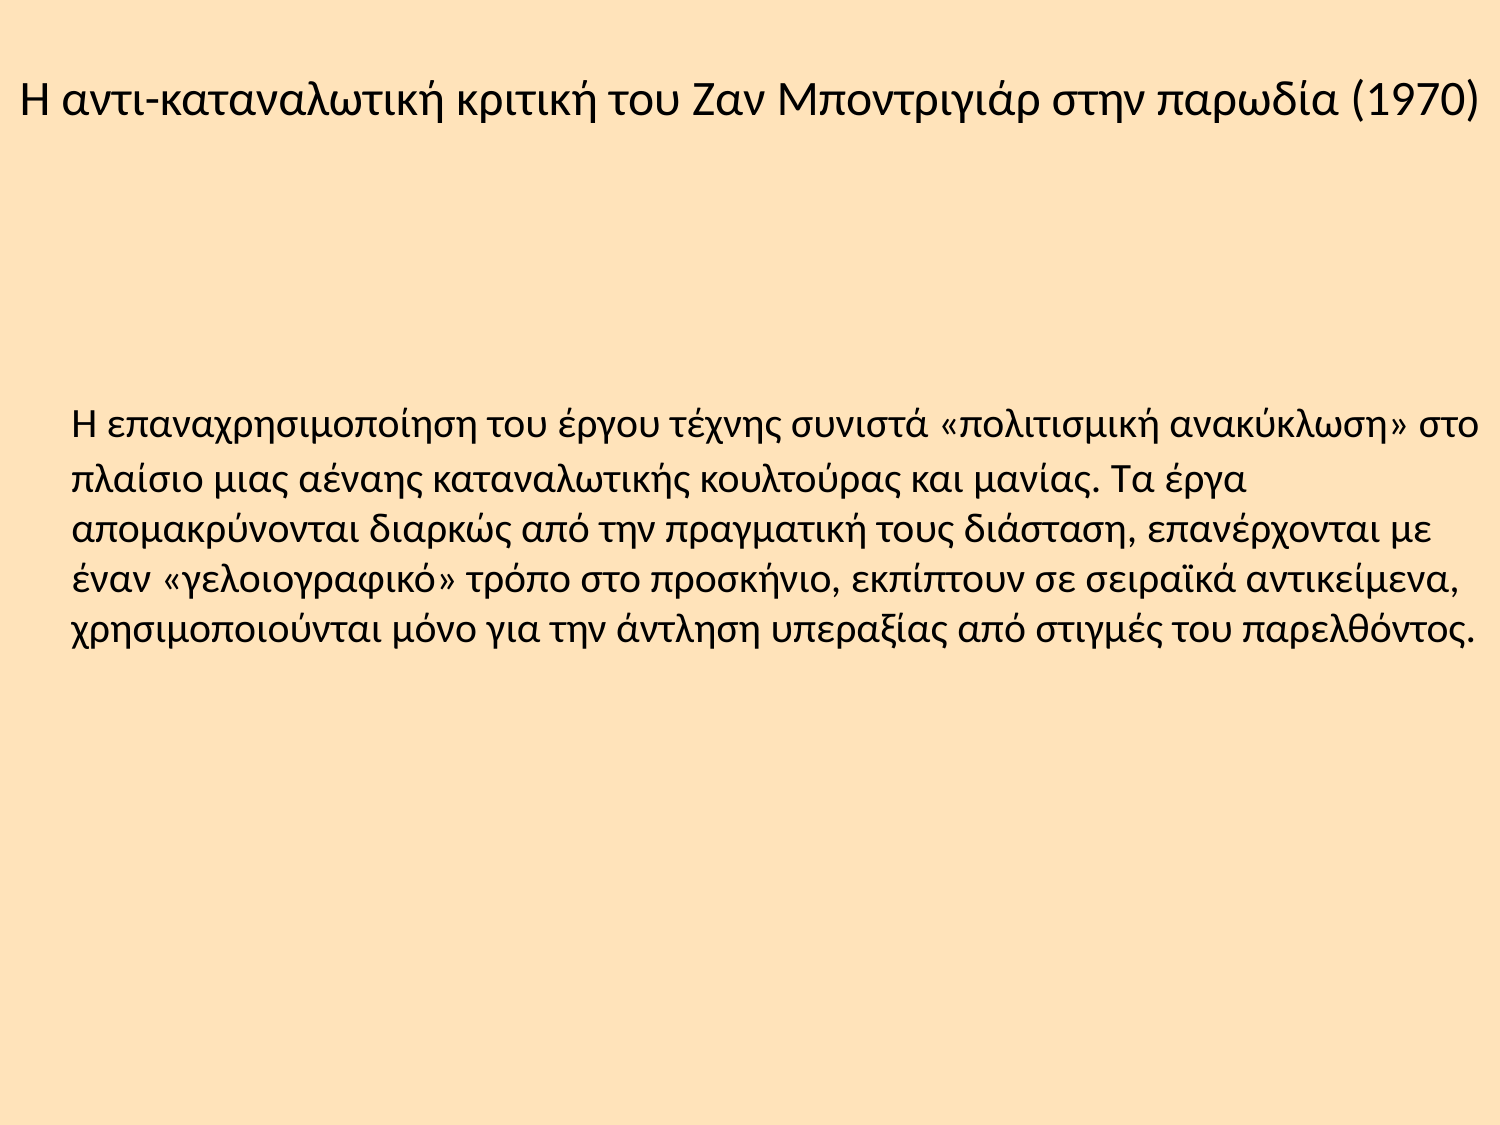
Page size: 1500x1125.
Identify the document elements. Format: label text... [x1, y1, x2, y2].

list Η επαναχρησιμοποίηση του έργου τέχνης συνιστά «πολιτισμική ανακύκλωση» στο πλαίσιο μιας αέναης καταναλωτικής κουλτούρας και μανίας. Τα έργα απομακρύνονται διαρκώς από την πραγματική τους διάσταση, επανέρχονται με έναν «γελοιογραφικό» τρόπο στο προσκήνιο, εκπίπτουν σε σειραϊκά αντικείμενα, χρησιμοποιούνται μόνο για την άντληση υπεραξίας από στιγμές του παρελθόντος. [0, 363, 1500, 1041]
title Η αντι-καταναλωτική κριτική του Ζαν Μποντριγιάρ στην παρωδία (1970) [0, 0, 1500, 141]
